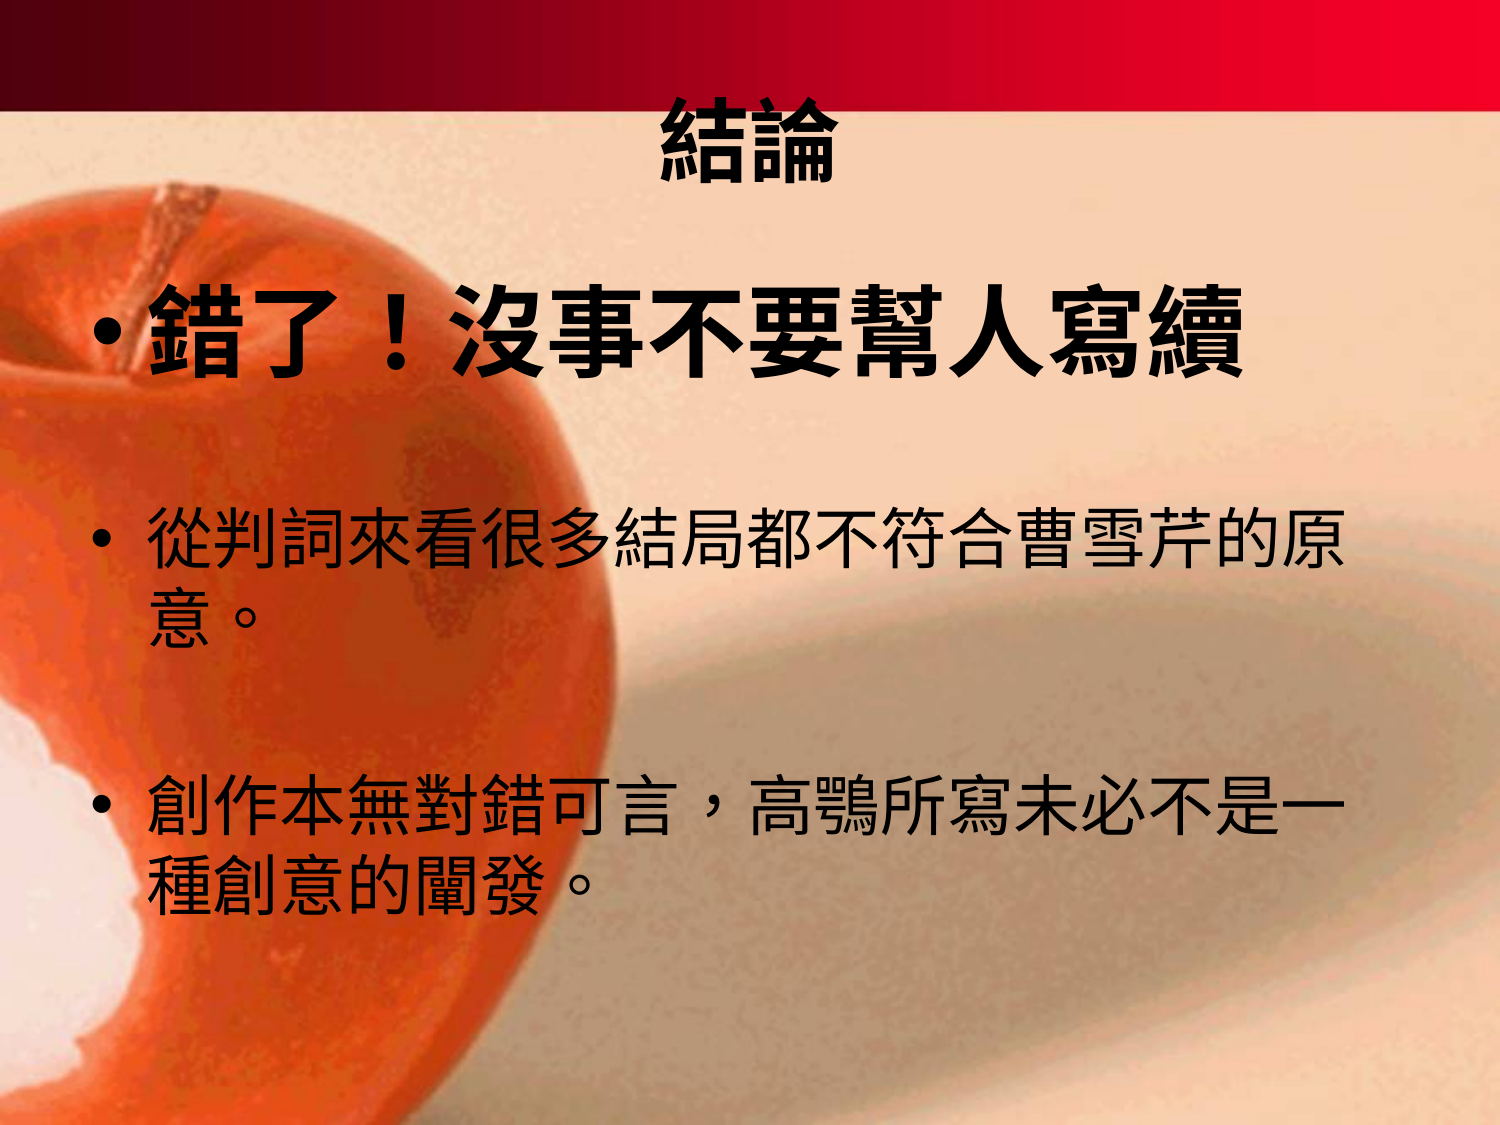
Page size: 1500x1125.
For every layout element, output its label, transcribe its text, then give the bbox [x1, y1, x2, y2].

list 錯了！沒事不要幫人寫續 從判詞來看很多結局都不符合曹雪芹的原意。 創作本無對錯可言，高鶚所寫未必不是一種創意的闡發。 [75, 262, 1425, 1005]
picture [0, 0, 1500, 1125]
title 結論 [75, 45, 1425, 233]
